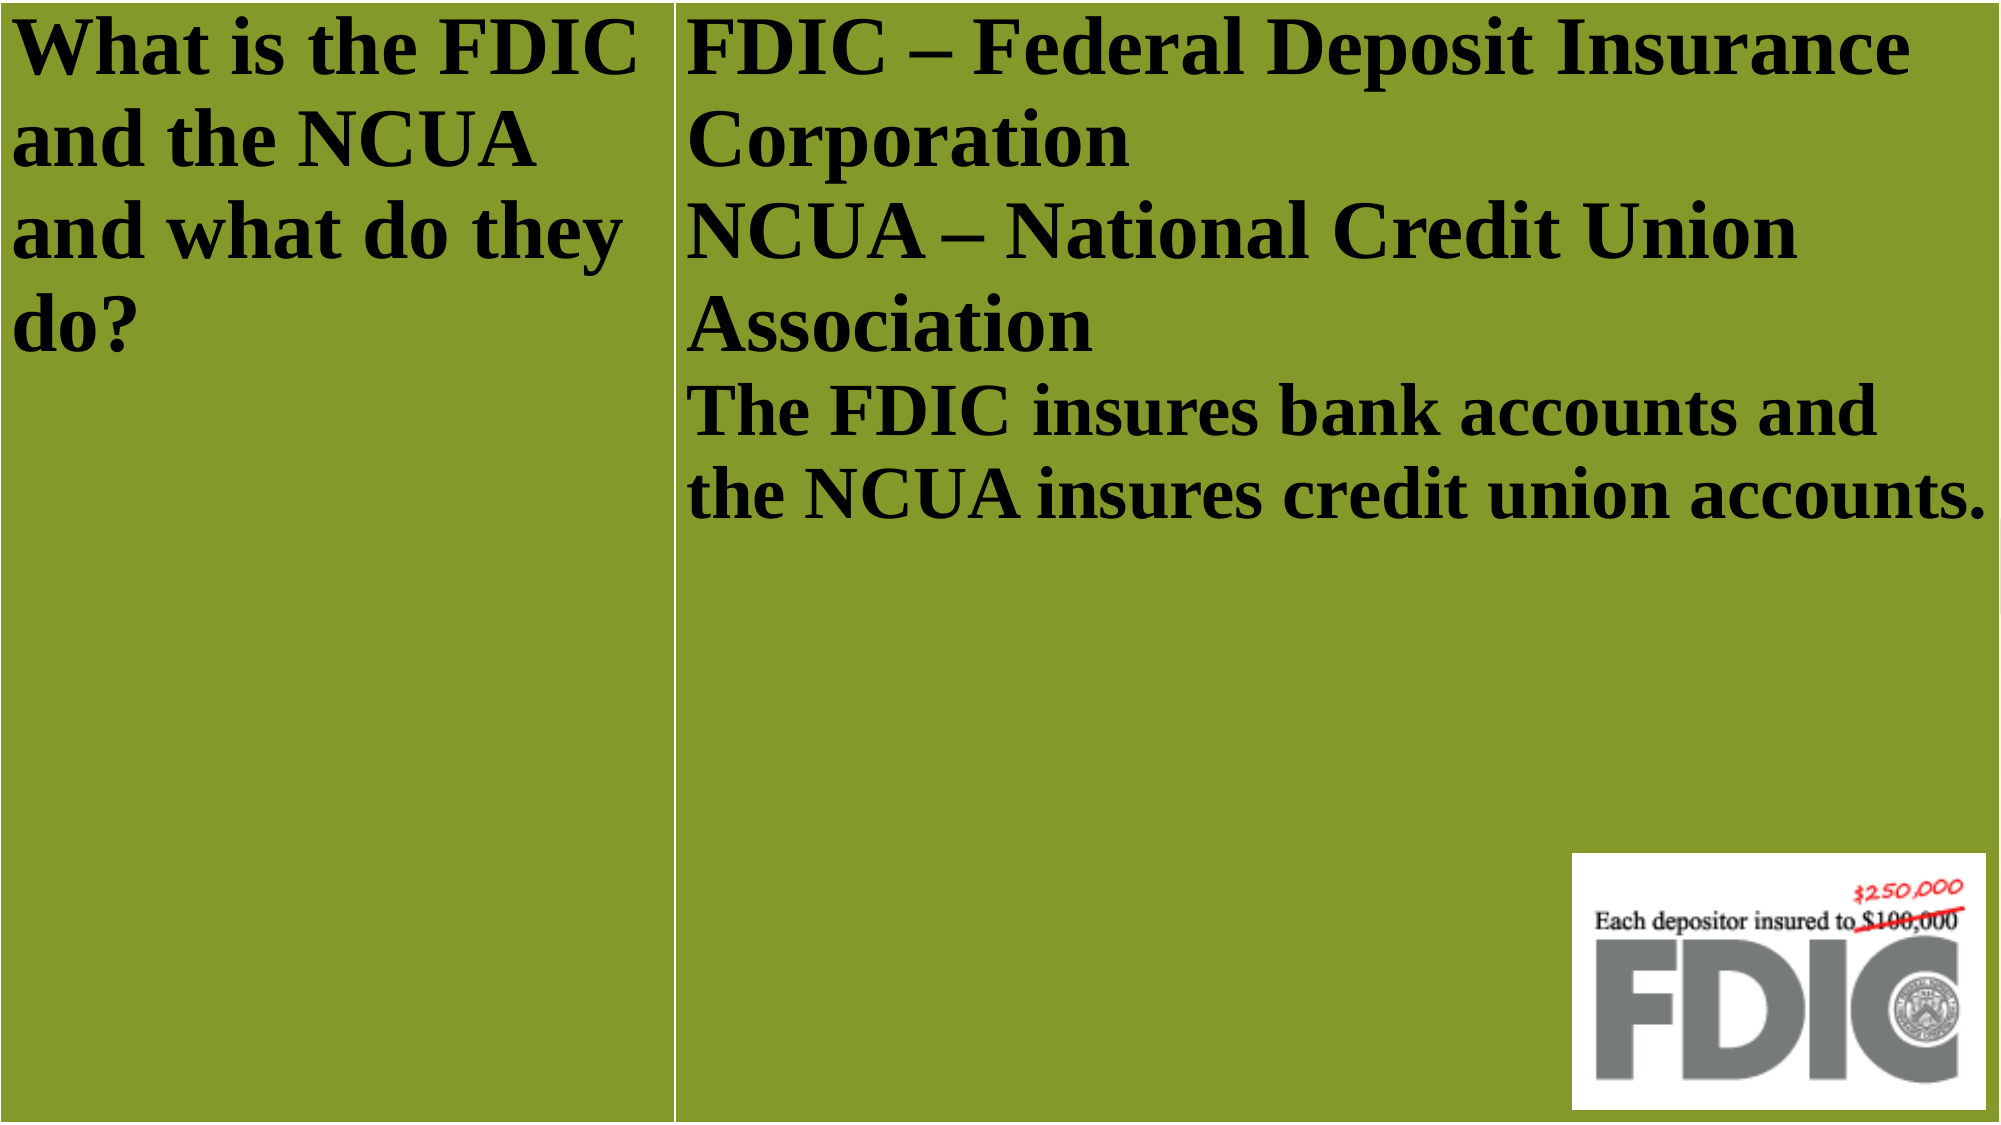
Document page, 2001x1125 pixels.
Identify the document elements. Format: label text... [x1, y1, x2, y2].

table_header What is the FDIC and the NCUA and what do they do? [1, 3, 674, 1122]
table_header FDIC – Federal Deposit Insurance Corporation NCUA – National Credit Union Association The FDIC insures bank accounts and the NCUA insures credit union accounts. [676, 3, 1999, 1122]
picture [1572, 853, 1986, 1110]
